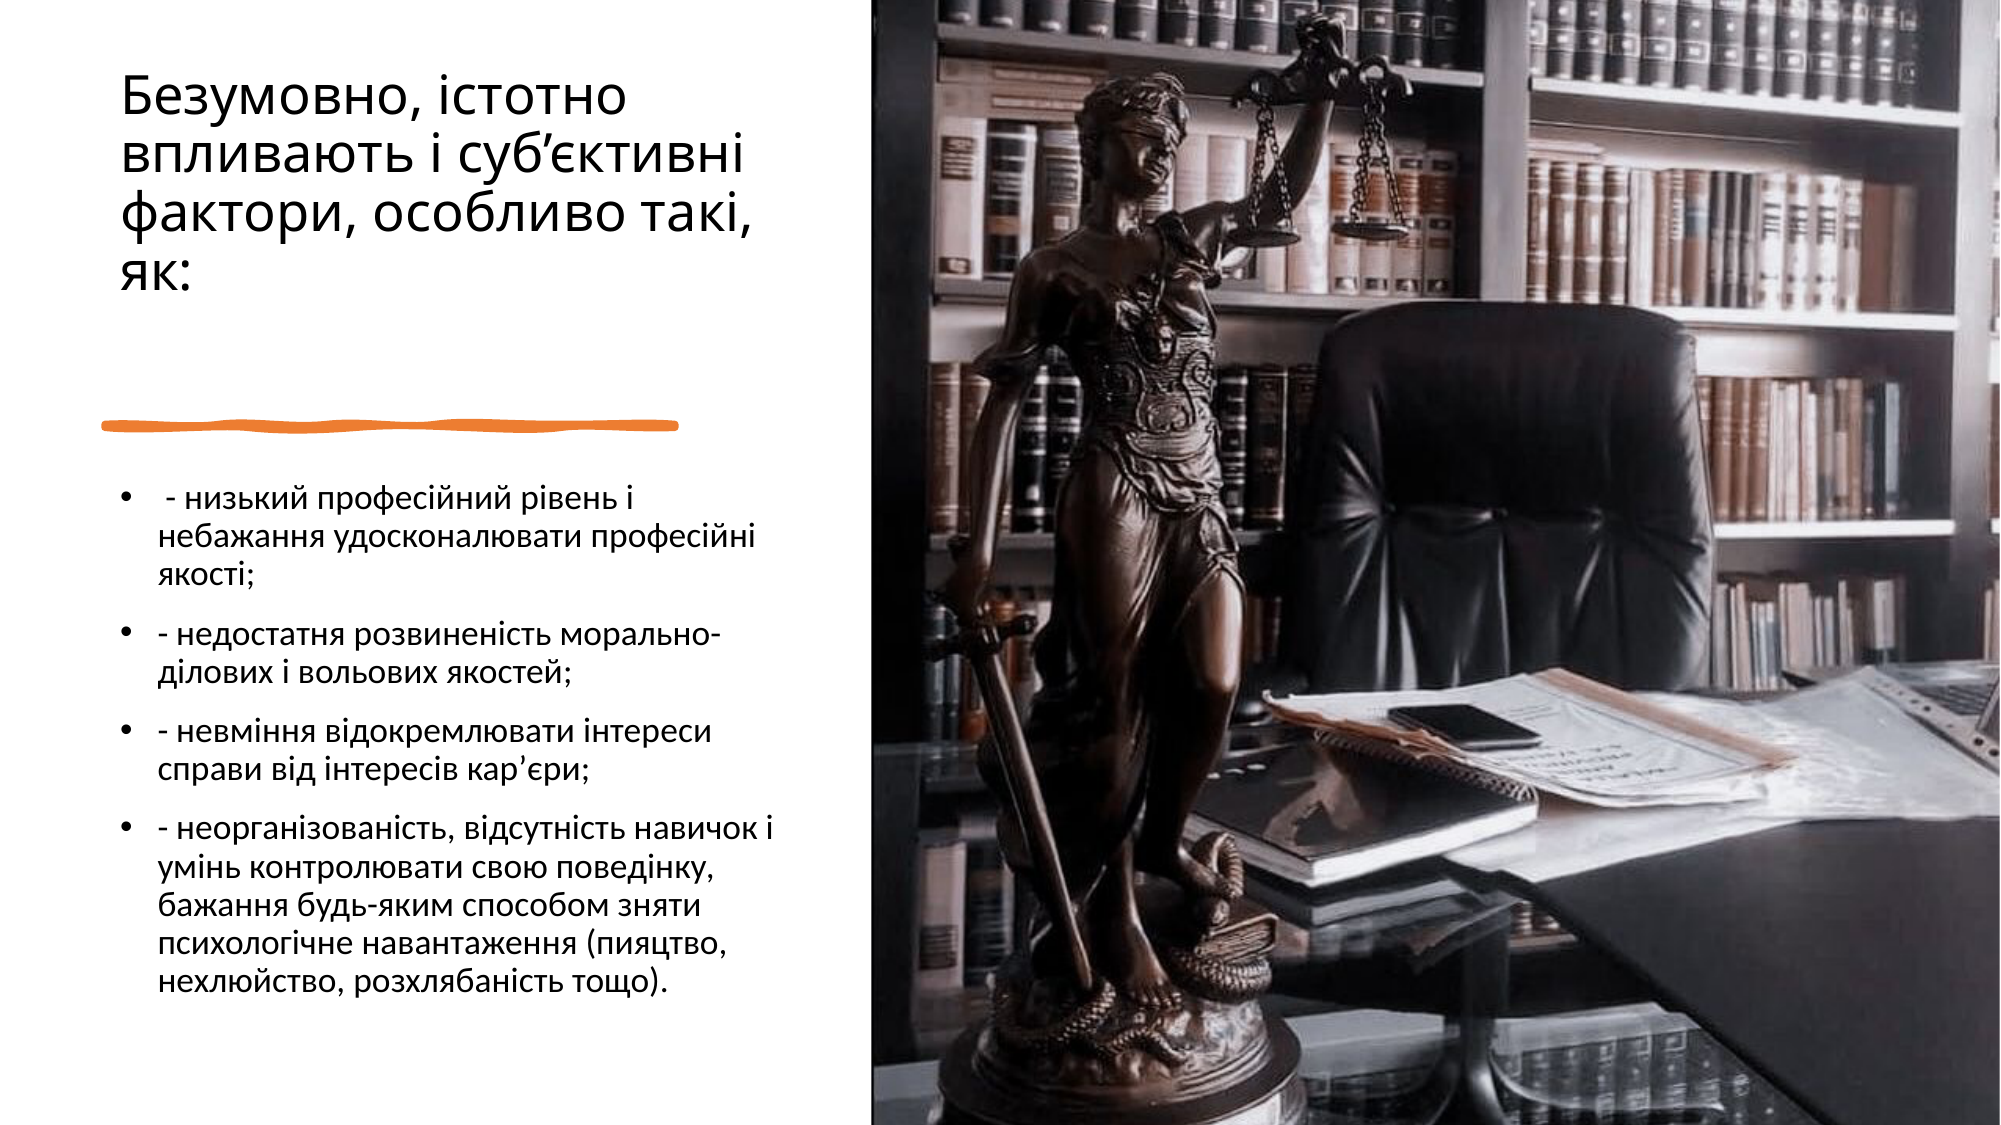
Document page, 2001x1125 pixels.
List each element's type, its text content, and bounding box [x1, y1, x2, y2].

title Безумовно, істотно впливають і суб’єктивні фактори, особливо такі, як: [105, 53, 822, 375]
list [871, 0, 2000, 1125]
text_box [0, 0, 871, 1125]
text_box [103, 421, 676, 431]
list - низький професійний рівень і небажання удосконалювати професійні якості; - недостатня розвиненість морально-ділових і вольових якостей; - невміння відокремлювати інтереси справи від інтересів кар’єри; - неорганізованість, відсутність навичок і умінь контролювати свою поведінку, бажання будь-яким способом зняти психологічне навантаження (пияцтво, нехлюйство, розхлябаність тощо). [105, 471, 802, 1016]
